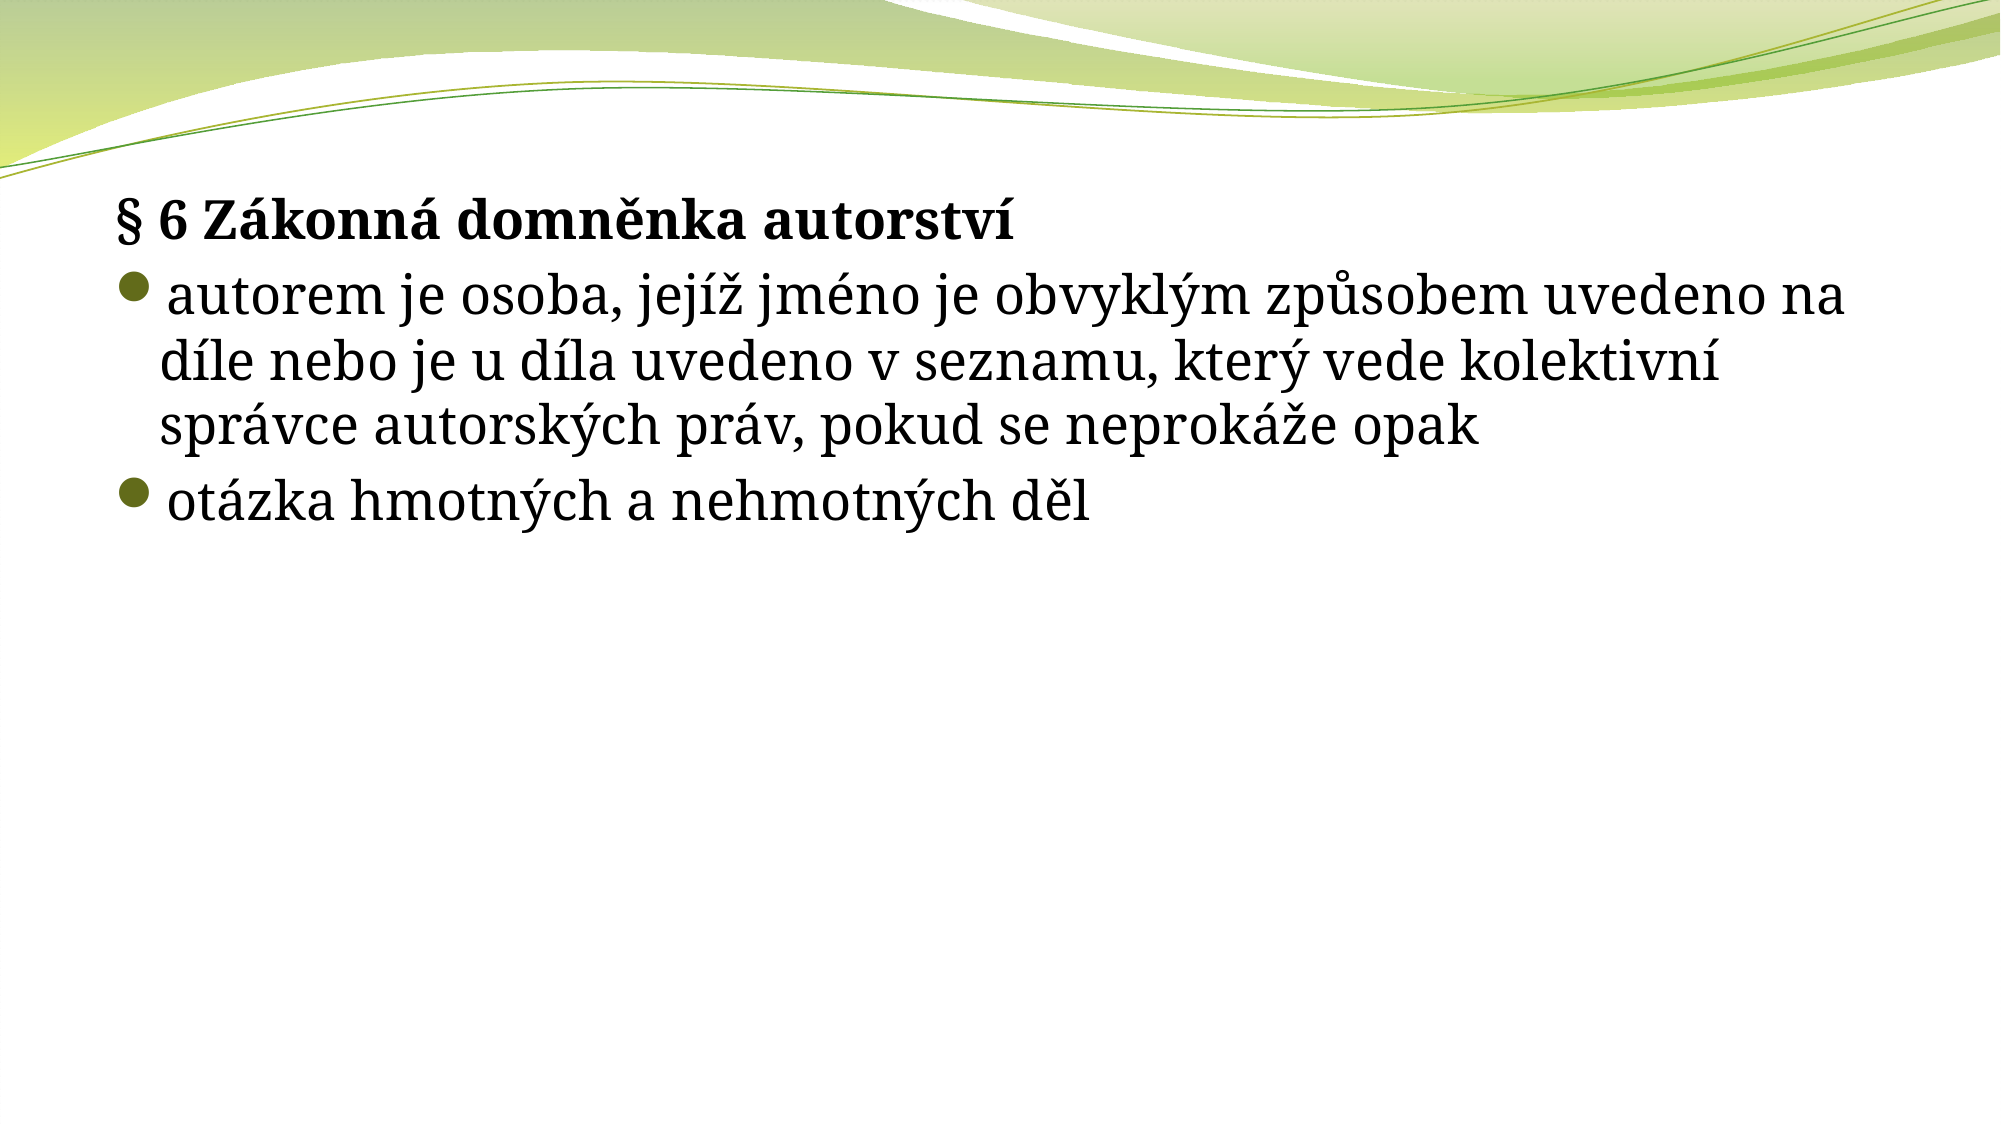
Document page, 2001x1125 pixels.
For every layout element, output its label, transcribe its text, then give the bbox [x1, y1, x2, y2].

list § 6 Zákonná domněnka autorství autorem je osoba, jejíž jméno je obvyklým způsobem uvedeno na díle nebo je u díla uvedeno v seznamu, který vede kolektivní správce autorských práv, pokud se neprokáže opak otázka hmotných a nehmotných děl [99, 177, 1900, 1038]
